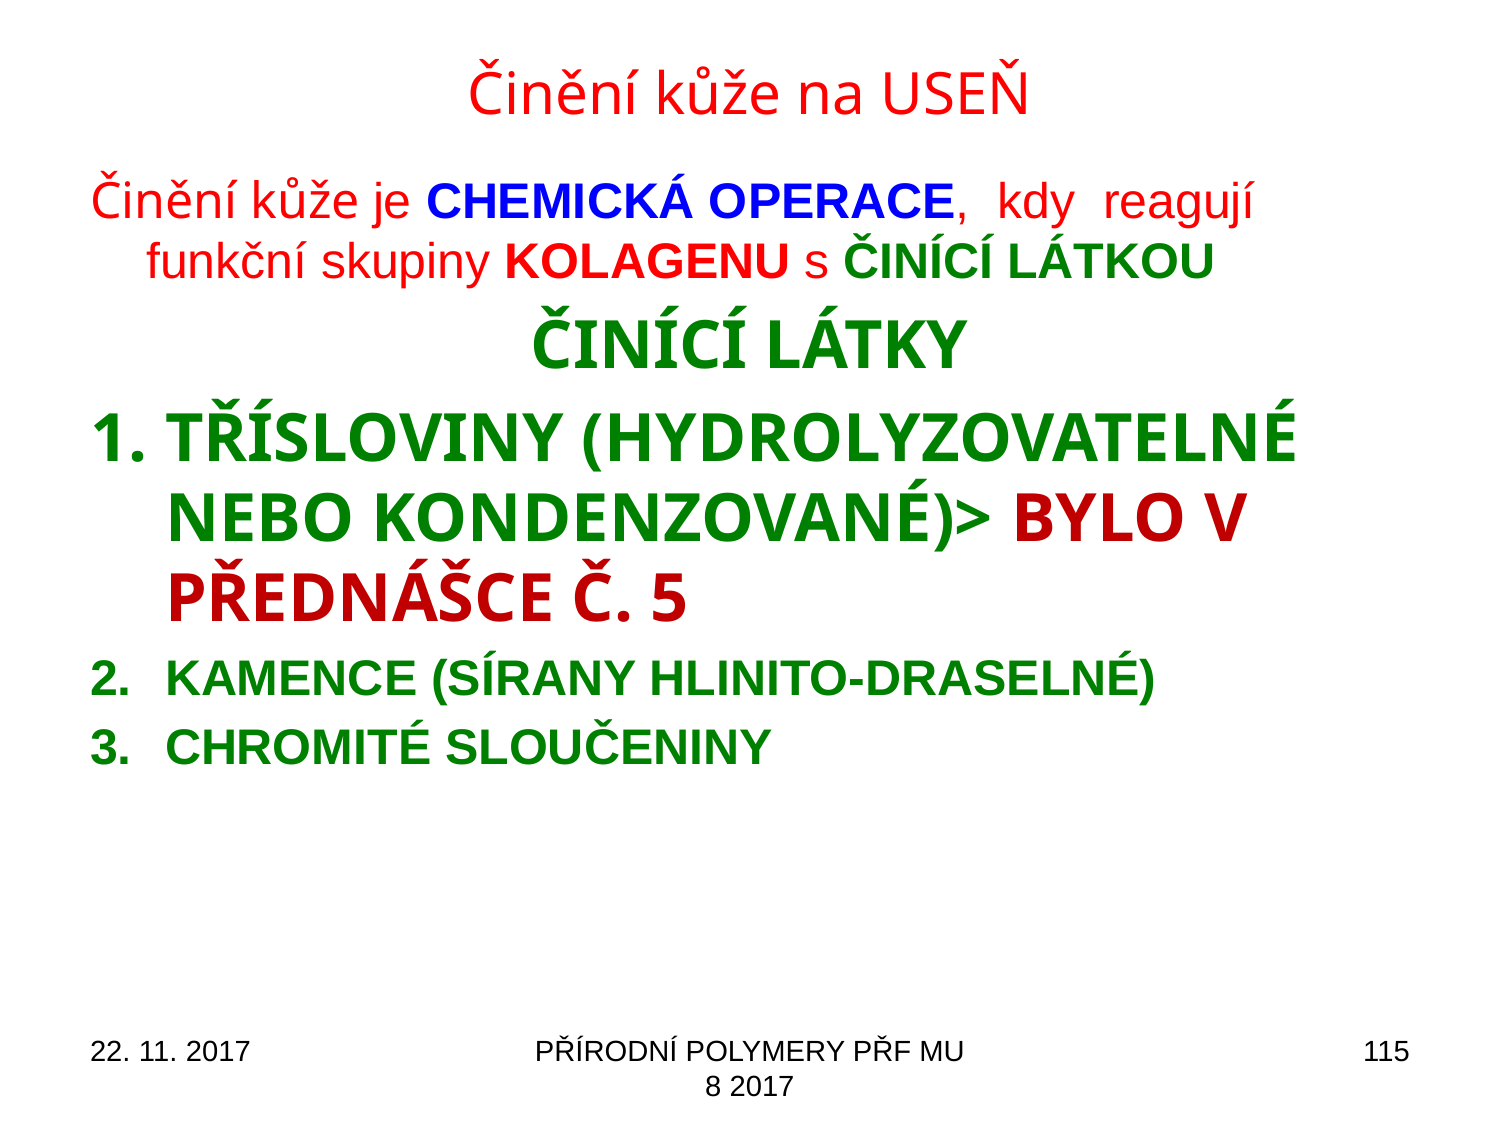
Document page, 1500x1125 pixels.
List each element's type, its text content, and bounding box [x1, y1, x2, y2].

slide_number 115 [1074, 1024, 1426, 1103]
text_box Detail Technická želatina [0, 0, 1500, 216]
footer PŘÍRODNÍ POLYMERY PŘF MU 8 2017 [512, 1024, 988, 1103]
list činění kůže je CHEMICKÁ OPERACE, kdy reagují funkční skupiny KOLAGENU s činící látkou činící látky Třísloviny (HYDROLYZOVATELNÉ NEBO KONDENZOVANÉ)> bylo v přednášce č. 5 Kamence (SÍRANY HLINITO-DRASELNÉ) Chromité sloučeniny [74, 160, 1426, 1006]
slide_number 22. 11. 2017 [74, 1024, 426, 1103]
